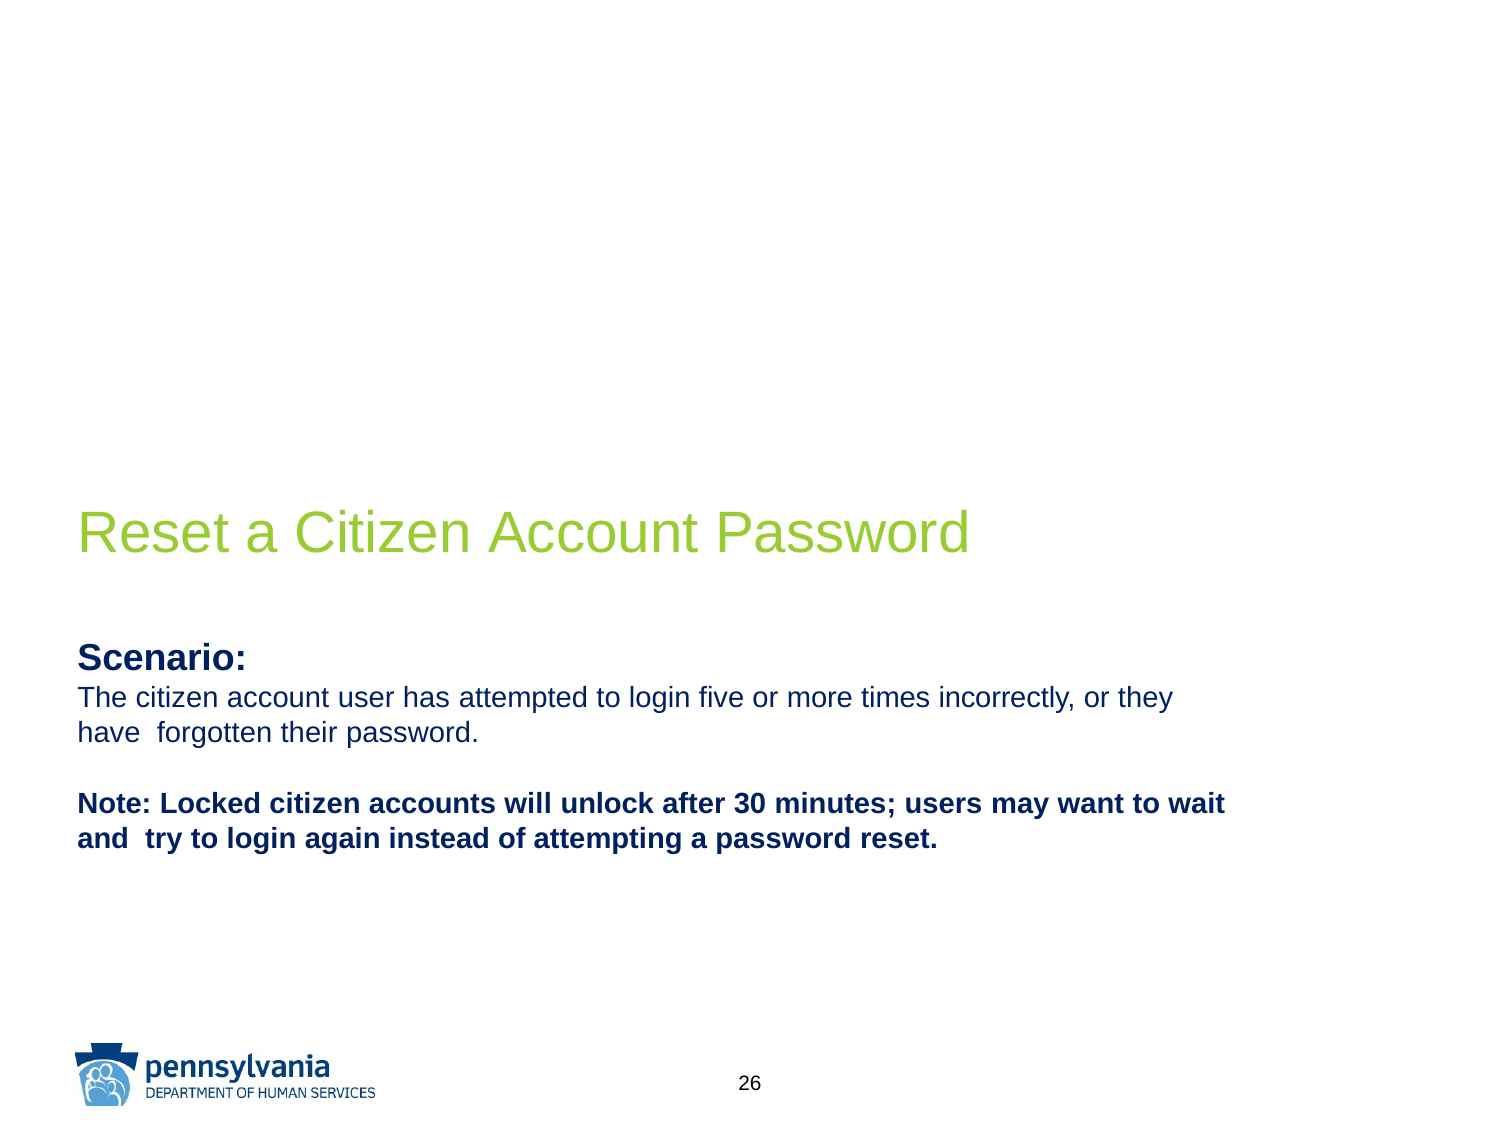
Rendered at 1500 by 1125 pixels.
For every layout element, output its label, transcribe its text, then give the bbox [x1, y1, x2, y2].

text_box Scenario: The citizen account user has attempted to login five or more times incorrectly, or they have forgotten their password. Note: Locked citizen accounts will unlock after 30 minutes; users may want to wait and try to login again instead of attempting a password reset. [75, 631, 1281, 855]
slide_number 26 [732, 1069, 768, 1125]
title Reset a Citizen Account Password [75, 492, 1206, 631]
text_box [74, 1043, 375, 1106]
